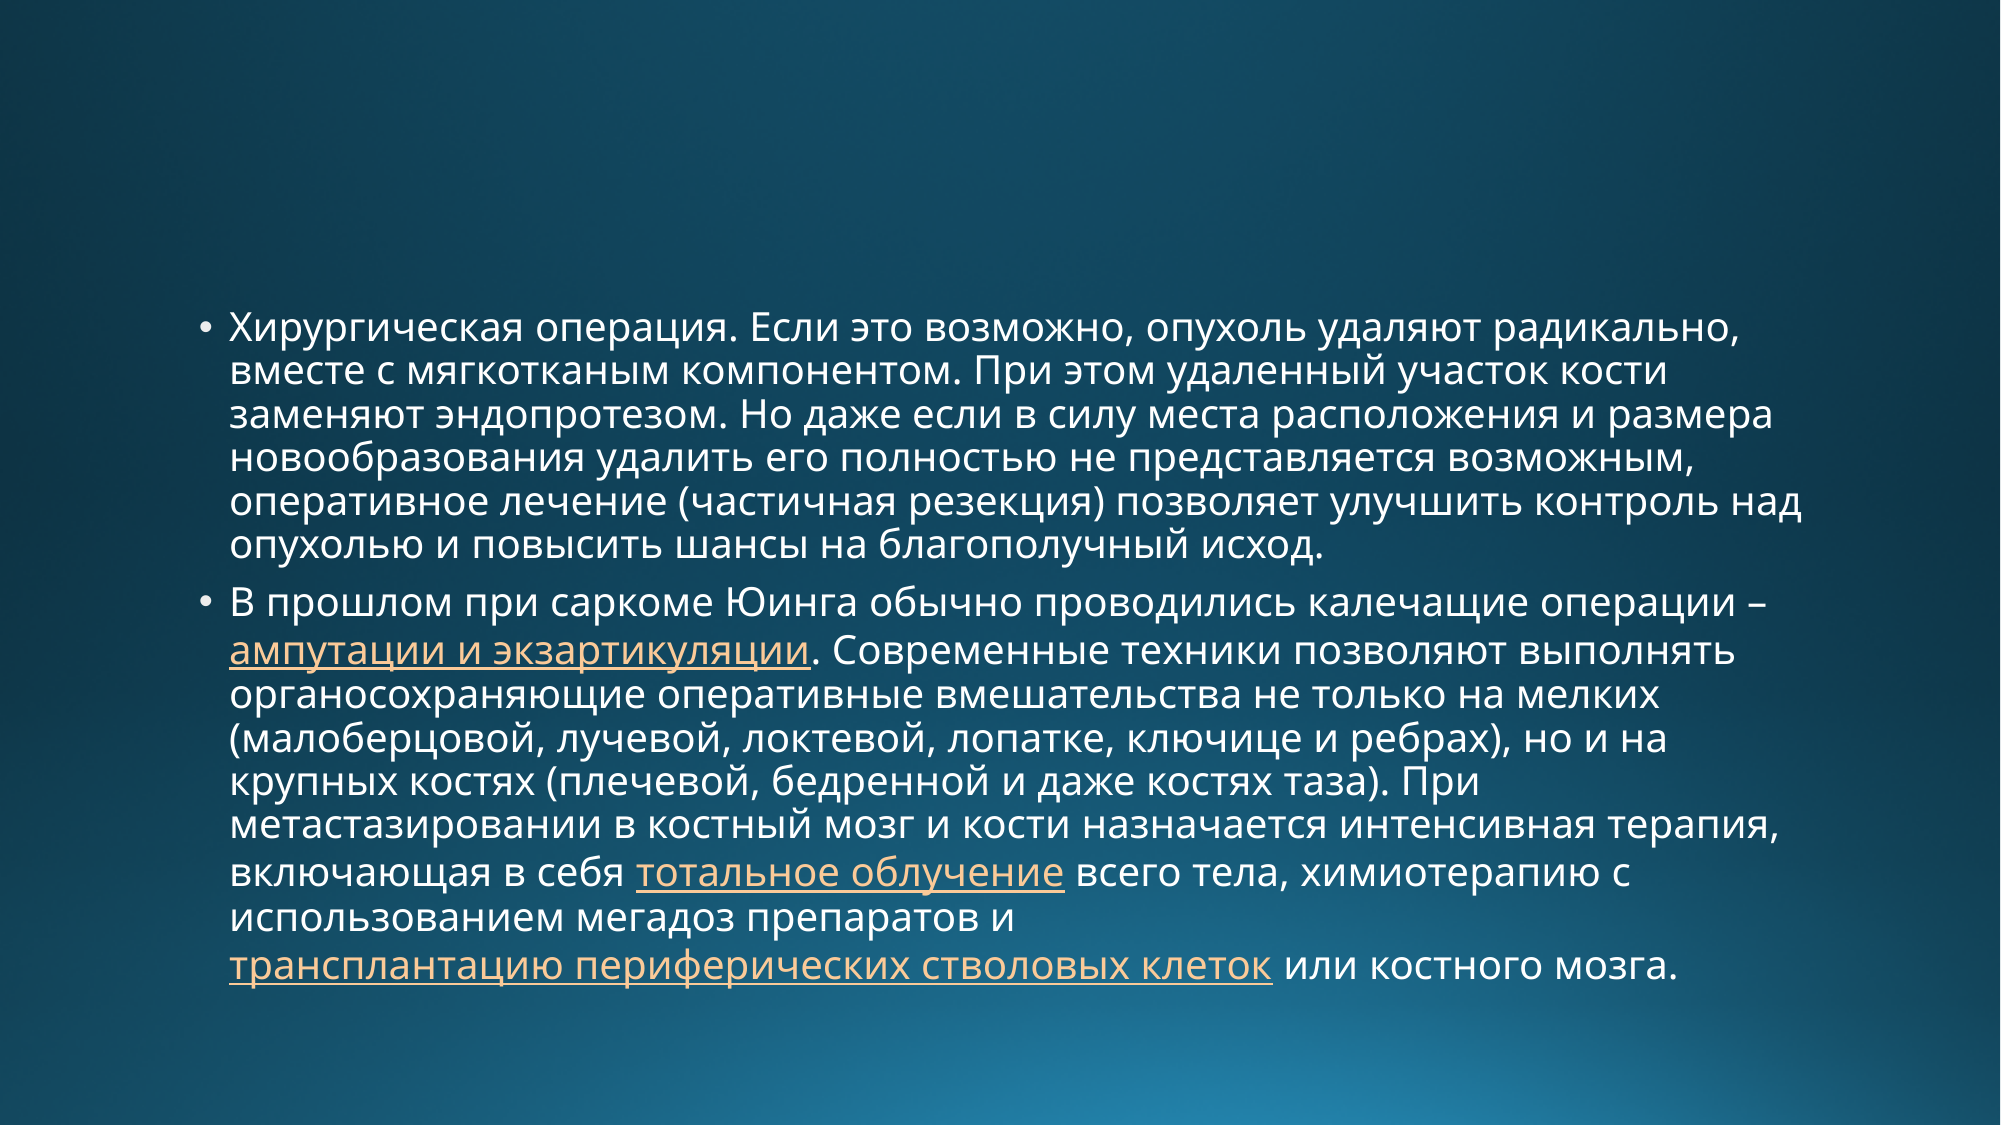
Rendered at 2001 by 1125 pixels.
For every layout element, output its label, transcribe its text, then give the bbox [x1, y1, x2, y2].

list Хирургическая операция. Если это возможно, опухоль удаляют радикально, вместе с мягкотканым компонентом. При этом удаленный участок кости заменяют эндопротезом. Но даже если в силу места расположения и размера новообразования удалить его полностью не представляется возможным, оперативное лечение (частичная резекция) позволяет улучшить контроль над опухолью и повысить шансы на благополучный исход. В прошлом при саркоме Юинга обычно проводились калечащие операции – ампутации и экзартикуляции. Современные техники позволяют выполнять органосохраняющие оперативные вмешательства не только на мелких (малоберцовой, лучевой, локтевой, лопатке, ключице и ребрах), но и на крупных костях (плечевой, бедренной и даже костях таза). При метастазировании в костный мозг и кости назначается интенсивная терапия, включающая в себя тотальное облучение всего тела, химиотерапию с использованием мегадоз препаратов и трансплантацию периферических стволовых клеток или костного мозга. [183, 299, 1863, 1014]
picture [0, 0, 2001, 1125]
